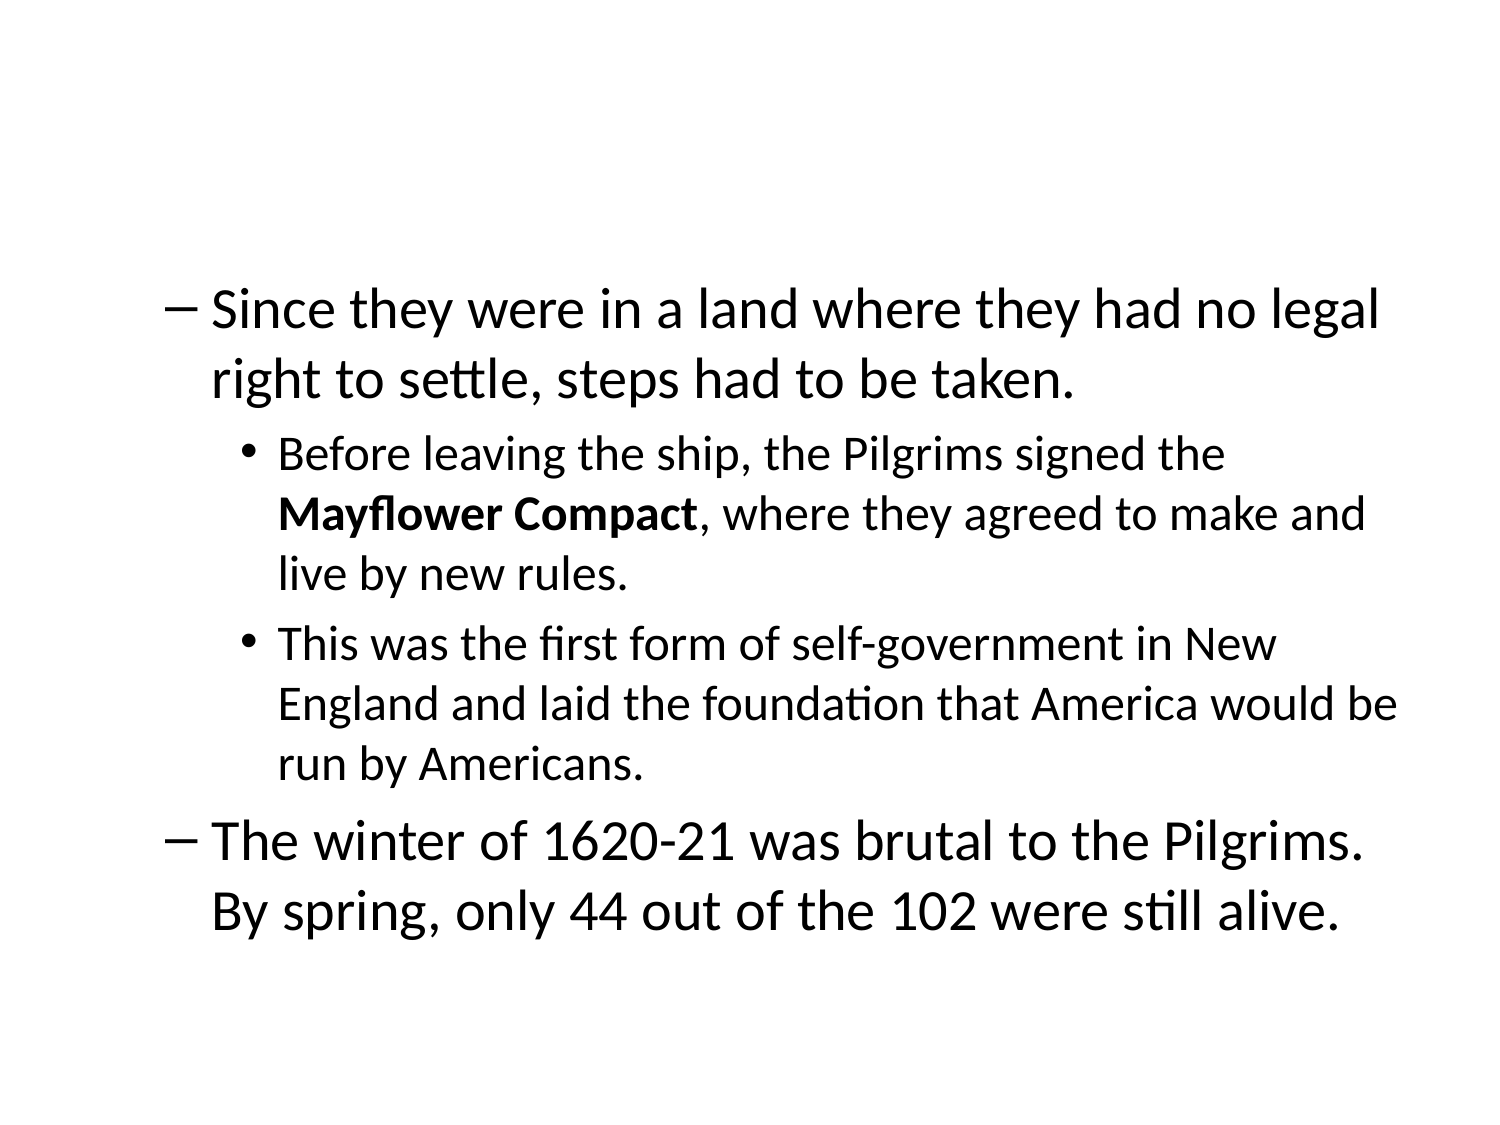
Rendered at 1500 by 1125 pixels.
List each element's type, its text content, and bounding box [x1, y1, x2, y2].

list Since they were in a land where they had no legal right to settle, steps had to be taken. Before leaving the ship, the Pilgrims signed the Mayflower Compact, where they agreed to make and live by new rules. This was the first form of self-government in New England and laid the foundation that America would be run by Americans. The winter of 1620-21 was brutal to the Pilgrims. By spring, only 44 out of the 102 were still alive. [75, 262, 1425, 1005]
